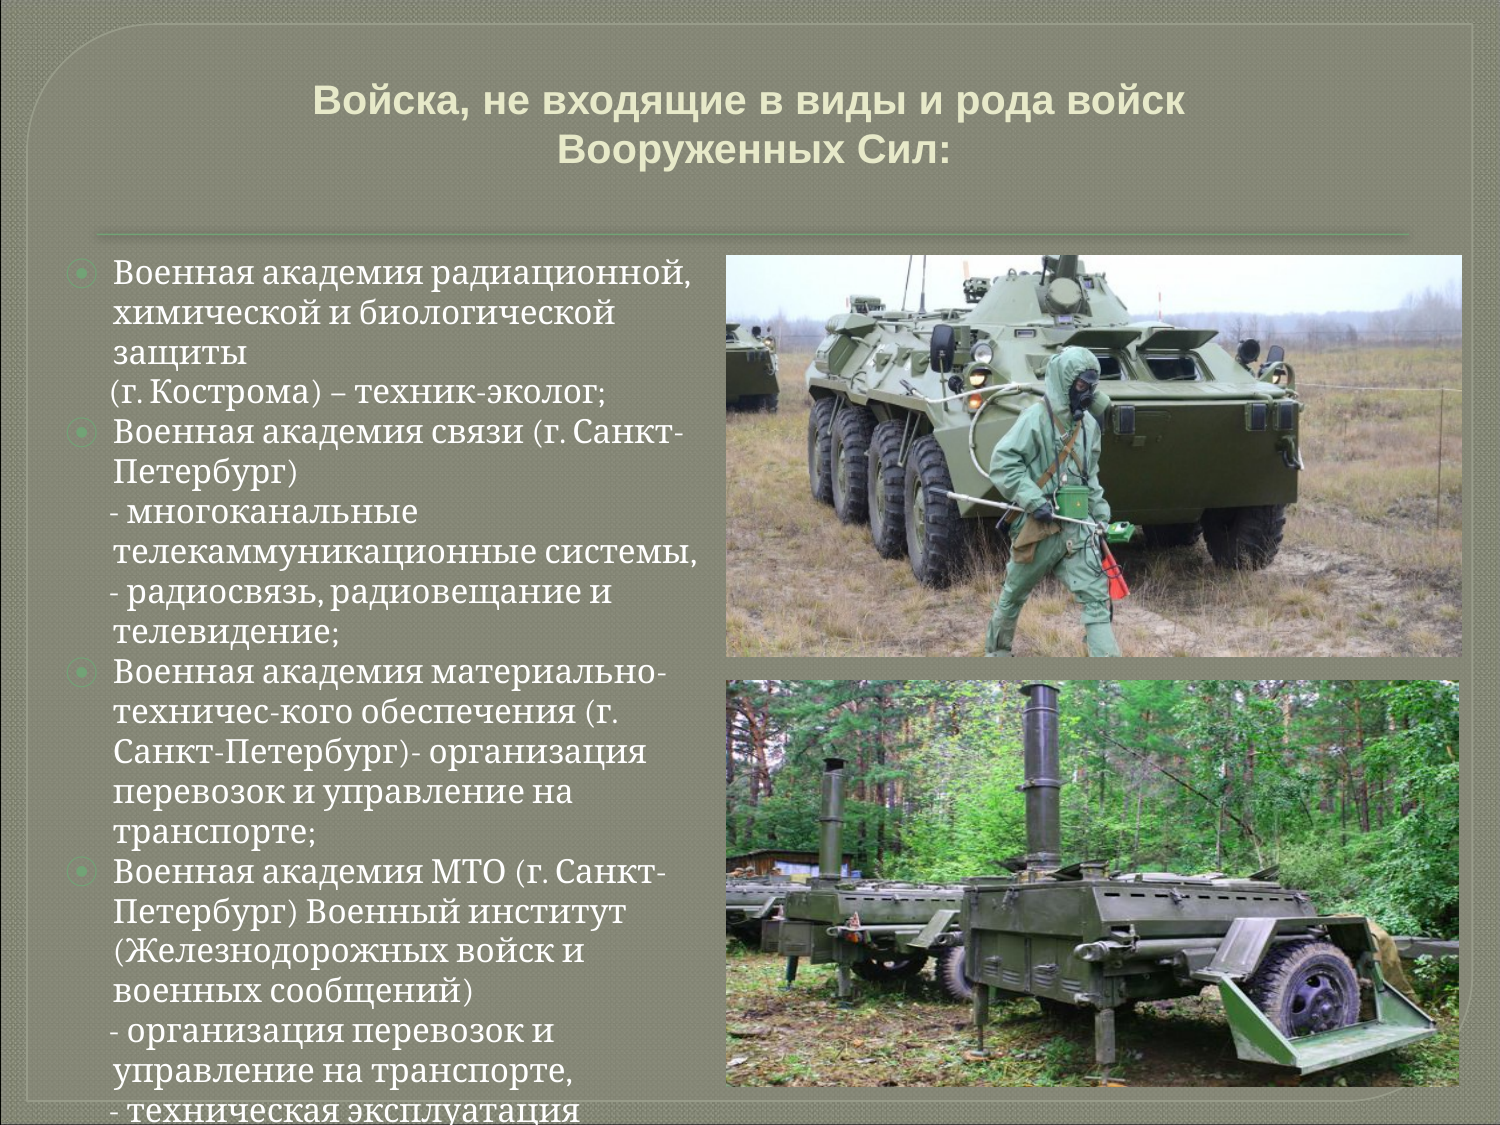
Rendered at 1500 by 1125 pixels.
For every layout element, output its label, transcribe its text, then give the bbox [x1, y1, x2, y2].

picture [0, 0, 1500, 1125]
list Военная академия радиационной, химической и биологической защиты (г. Кострома) – техник-эколог; Военная академия связи (г. Санкт-Петербург) - многоканальные телекаммуникационные системы, - радиосвязь, радиовещание и телевидение; Военная академия материально-техничес-кого обеспечения (г. Санкт-Петербург)- организация перевозок и управление на транспорте; Военная академия МТО (г. Санкт-Петербург) Военный институт (Железнодорожных войск и военных сообщений) - организация перевозок и управление на транспорте, - техническая эксплуатация подьемно-транспортных дорожных машин; [50, 243, 750, 1094]
title Войска, не входящие в виды и рода войск Вооруженных Сил: [75, 54, 1425, 230]
